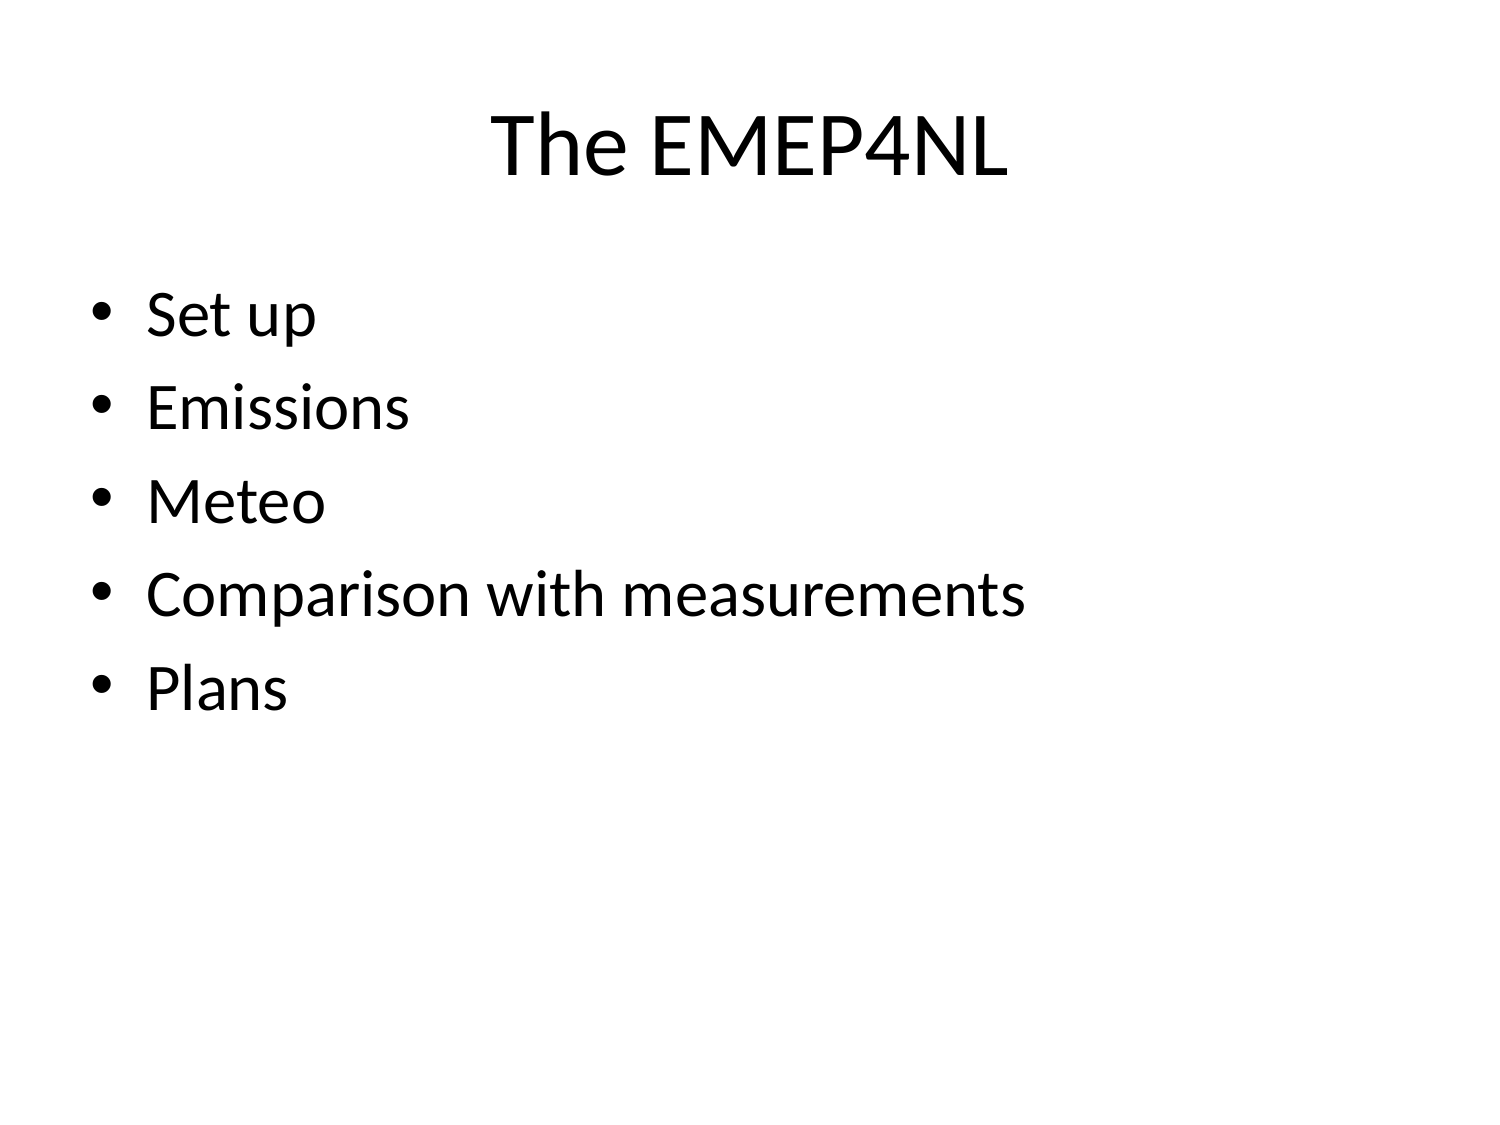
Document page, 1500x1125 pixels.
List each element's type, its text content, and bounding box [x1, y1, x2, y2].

title The EMEP4NL [75, 45, 1425, 233]
list Set up Emissions Meteo Comparison with measurements Plans [75, 262, 1425, 1005]
